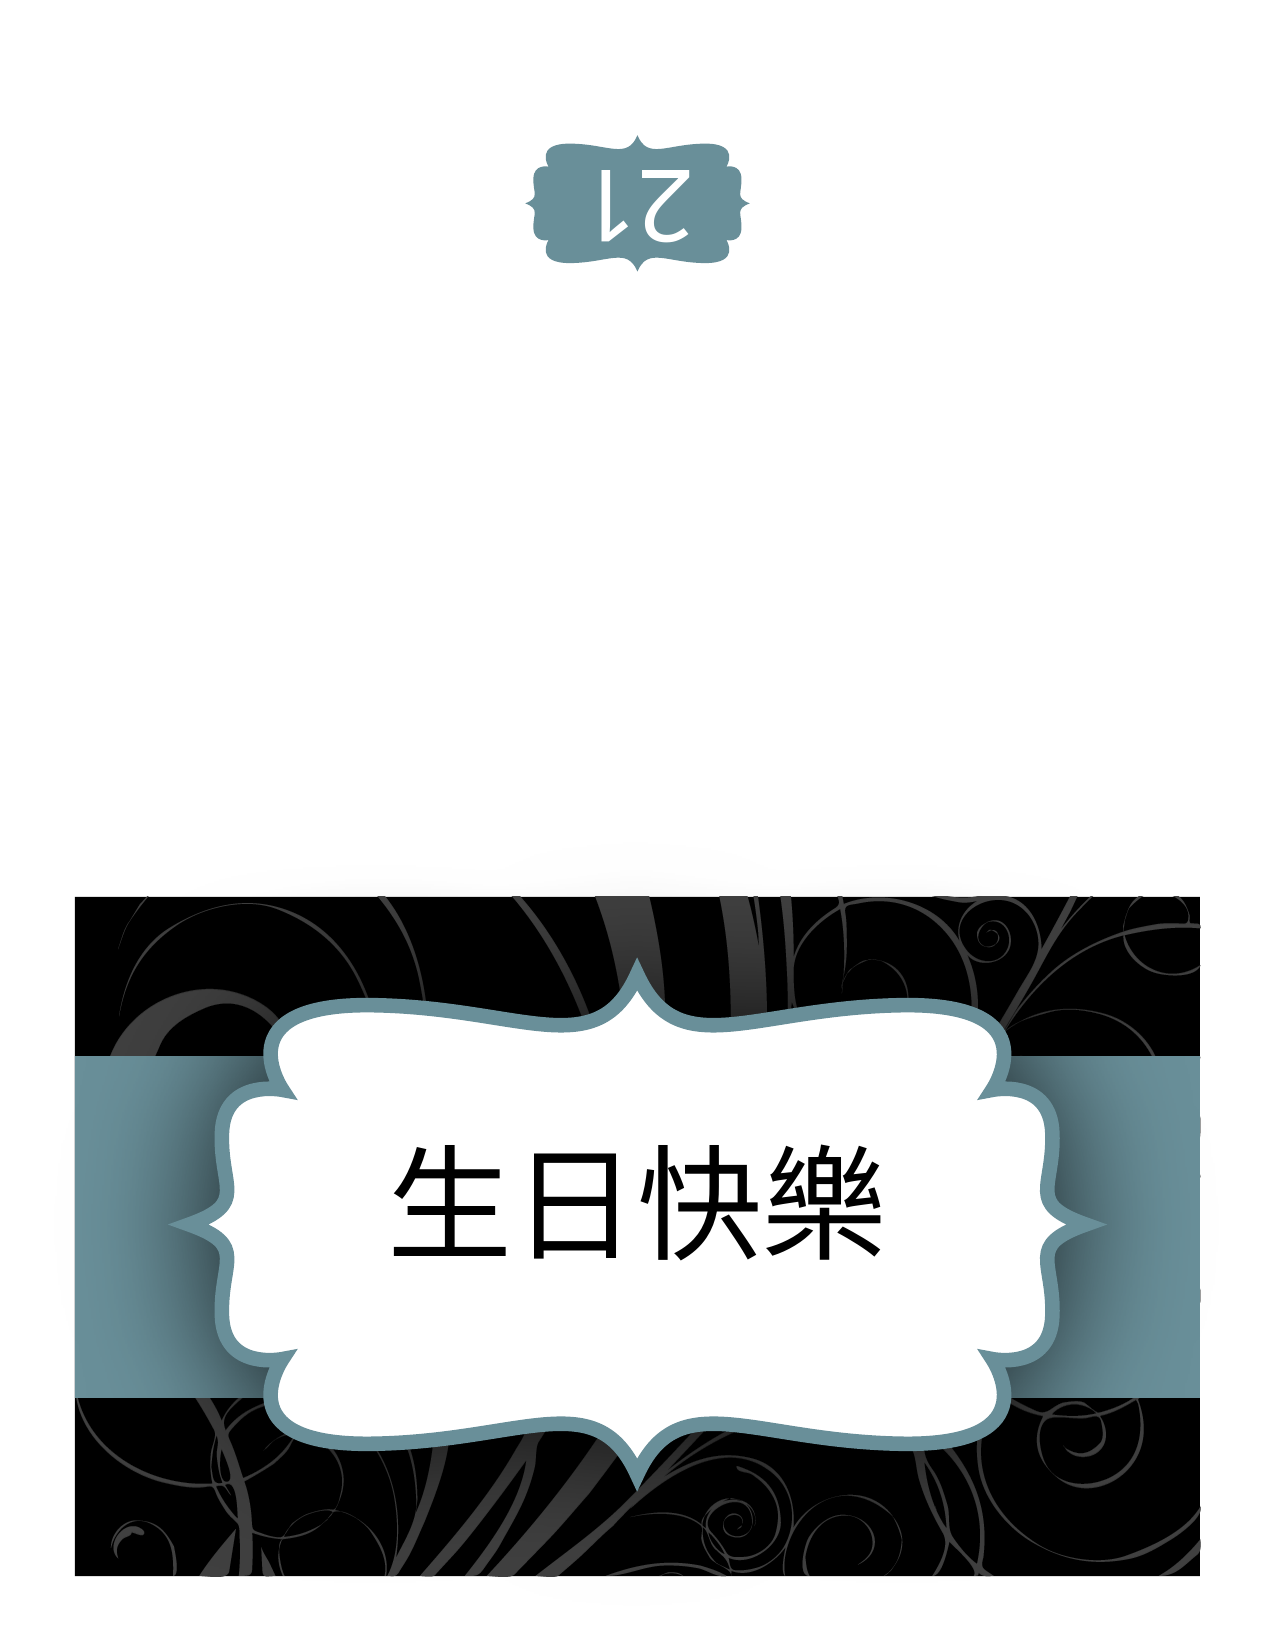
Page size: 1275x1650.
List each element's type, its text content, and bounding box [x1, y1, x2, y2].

list 21 [525, 134, 750, 272]
list 生日快樂 [287, 1038, 988, 1377]
picture [75, 896, 1201, 1577]
